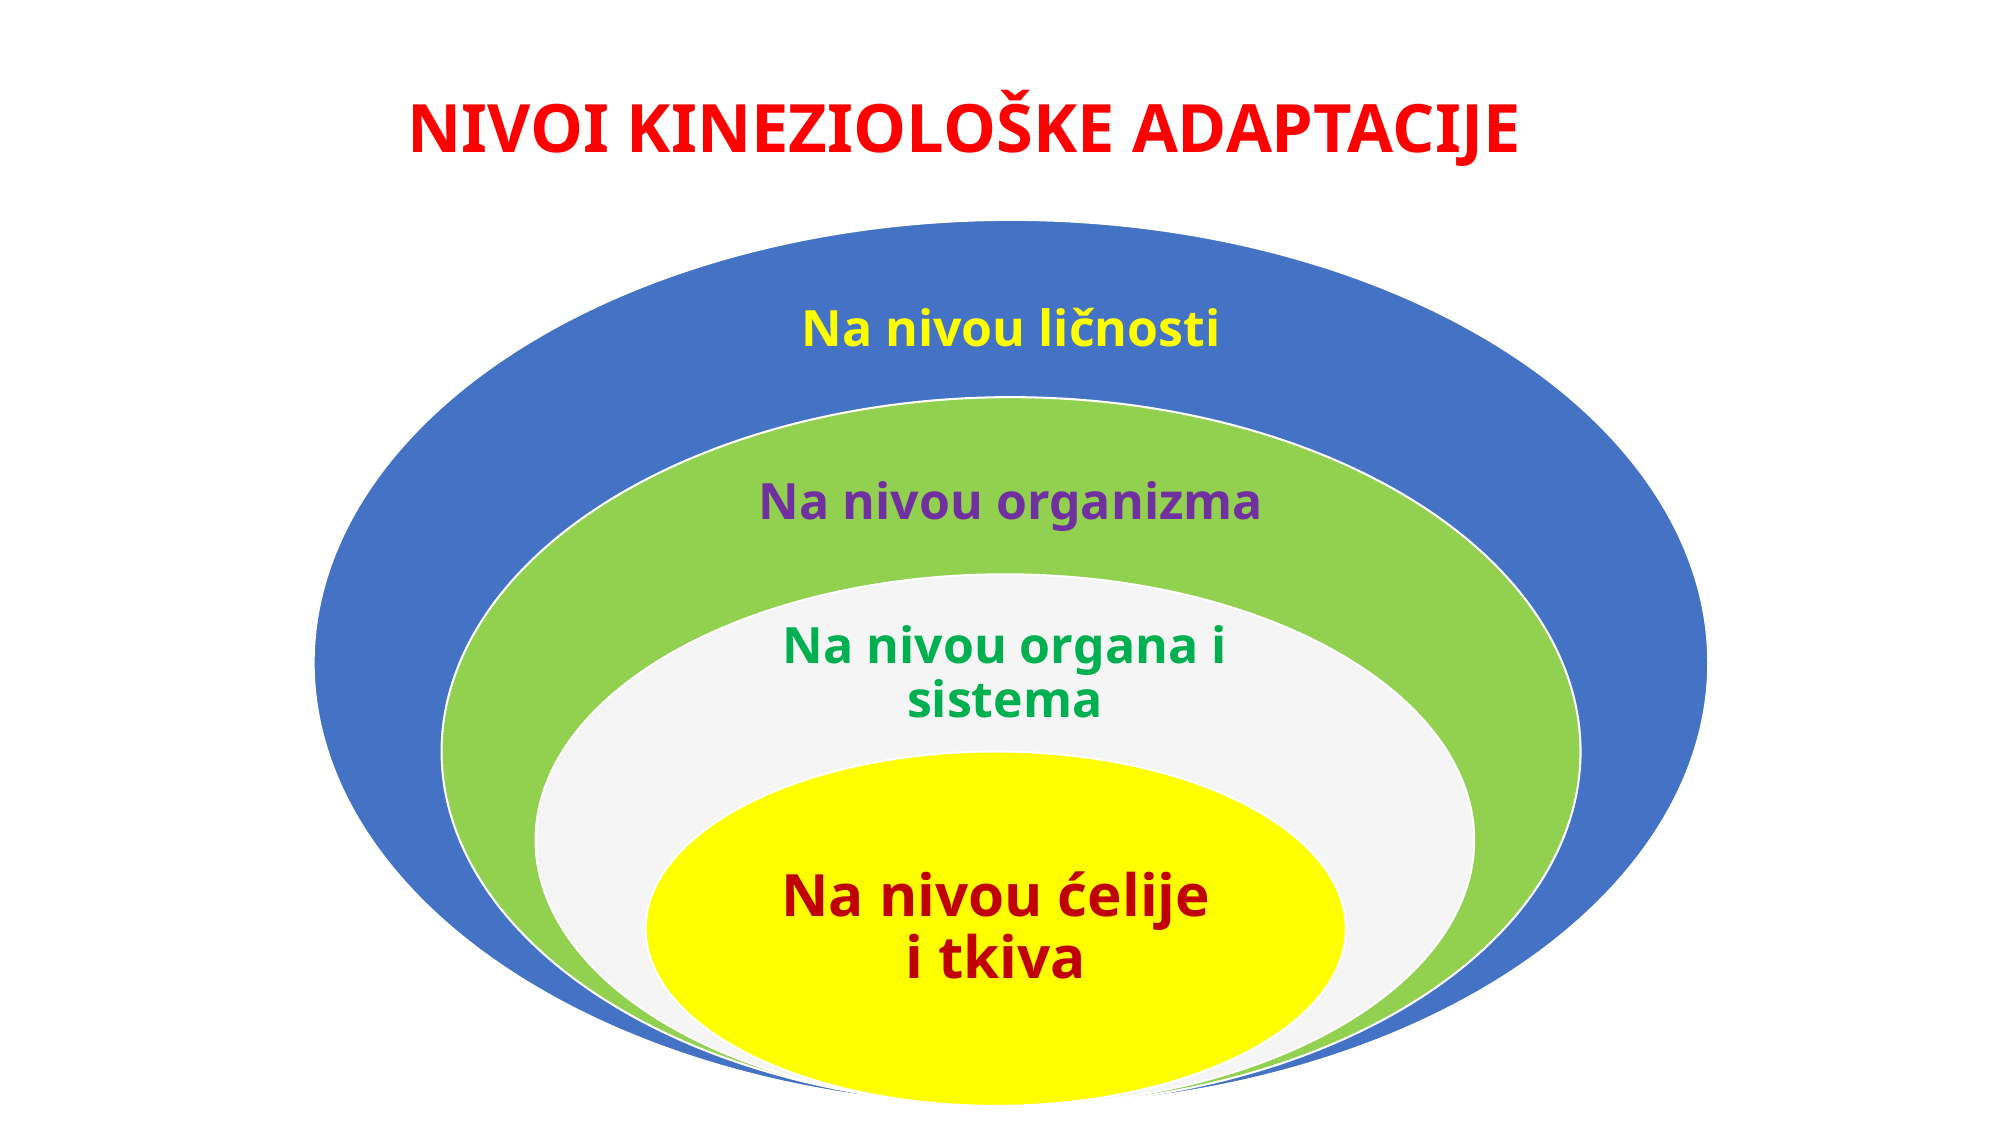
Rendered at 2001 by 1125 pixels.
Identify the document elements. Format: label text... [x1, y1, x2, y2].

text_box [459, 219, 1563, 1106]
title NIVOI KINEZIOLOŠKE ADAPTACIJE [326, 66, 1603, 197]
